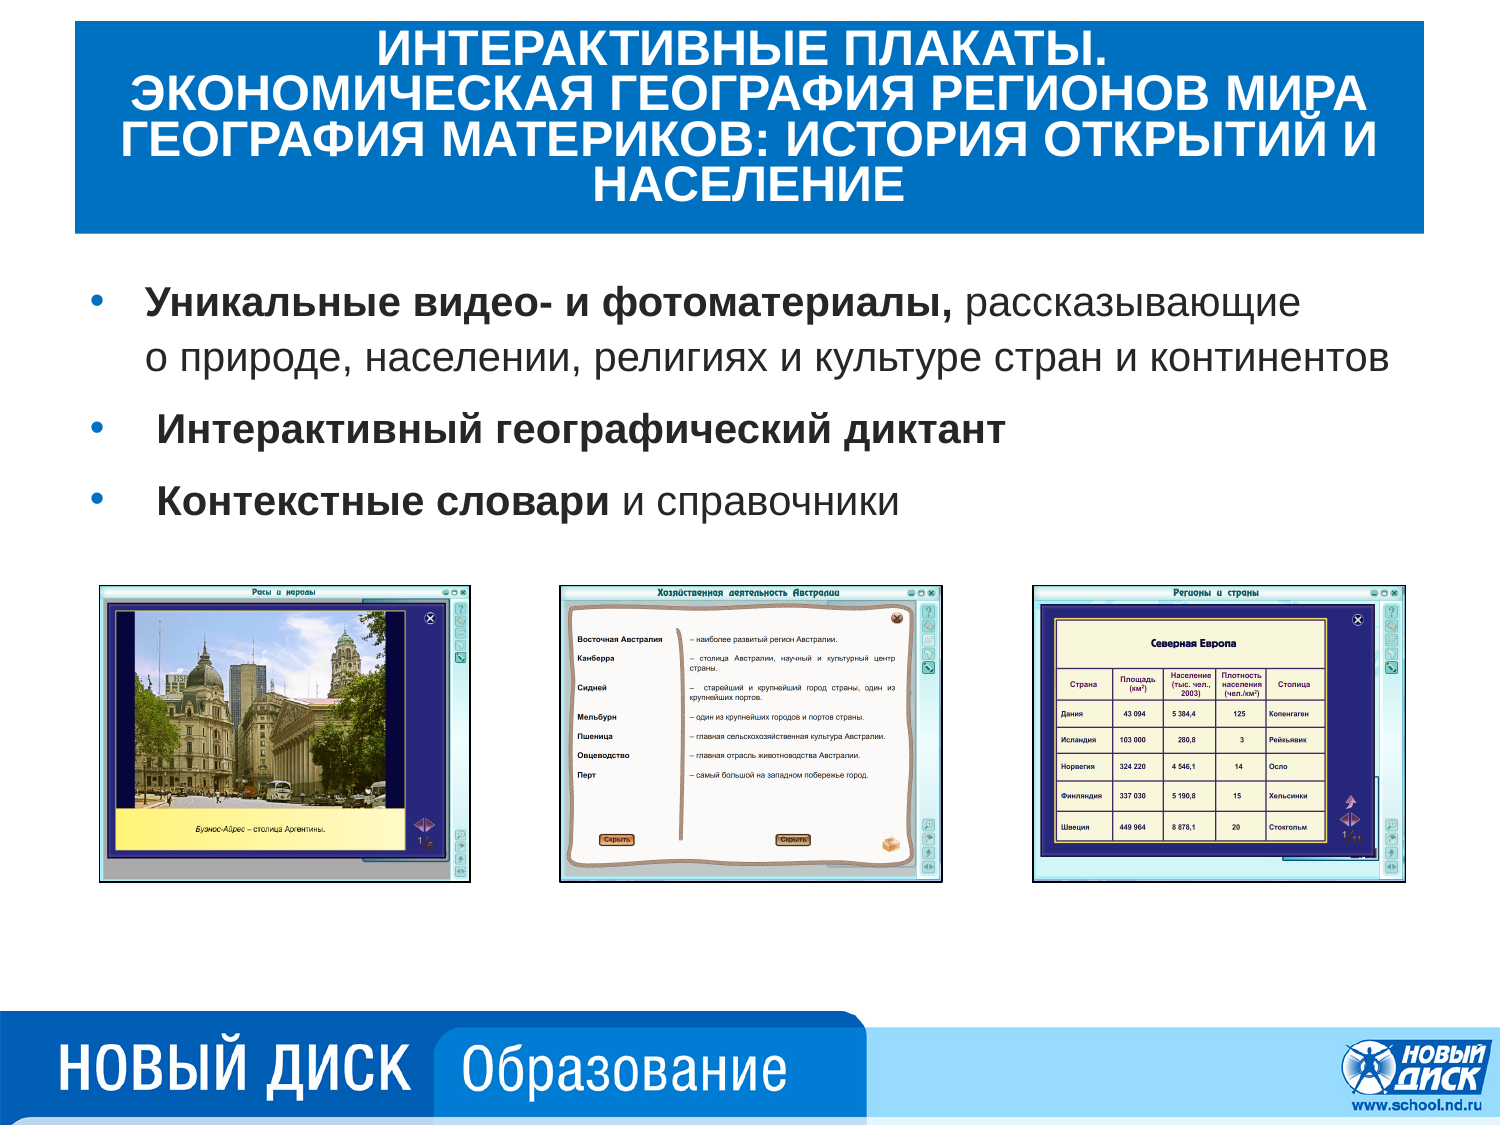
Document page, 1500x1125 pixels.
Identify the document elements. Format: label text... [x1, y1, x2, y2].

list Уникальные видео- и фотоматериалы, рассказывающие о природе, населении, религиях и культуре стран и континентов Интерактивный географический диктант Контекстные словари и справочники [74, 262, 1425, 1005]
title ИНТЕРАКТИВНЫЕ ПЛАКАТЫ. ЭКОНОМИЧЕСКАЯ ГЕОГРАФИЯ РЕГИОНОВ МИРА ГЕОГРАФИЯ МАТЕРИКОВ: ИСТОРИЯ ОТКРЫТИЙ И НАСЕЛЕНИЕ [74, 20, 1425, 234]
picture [0, 0, 1500, 1125]
